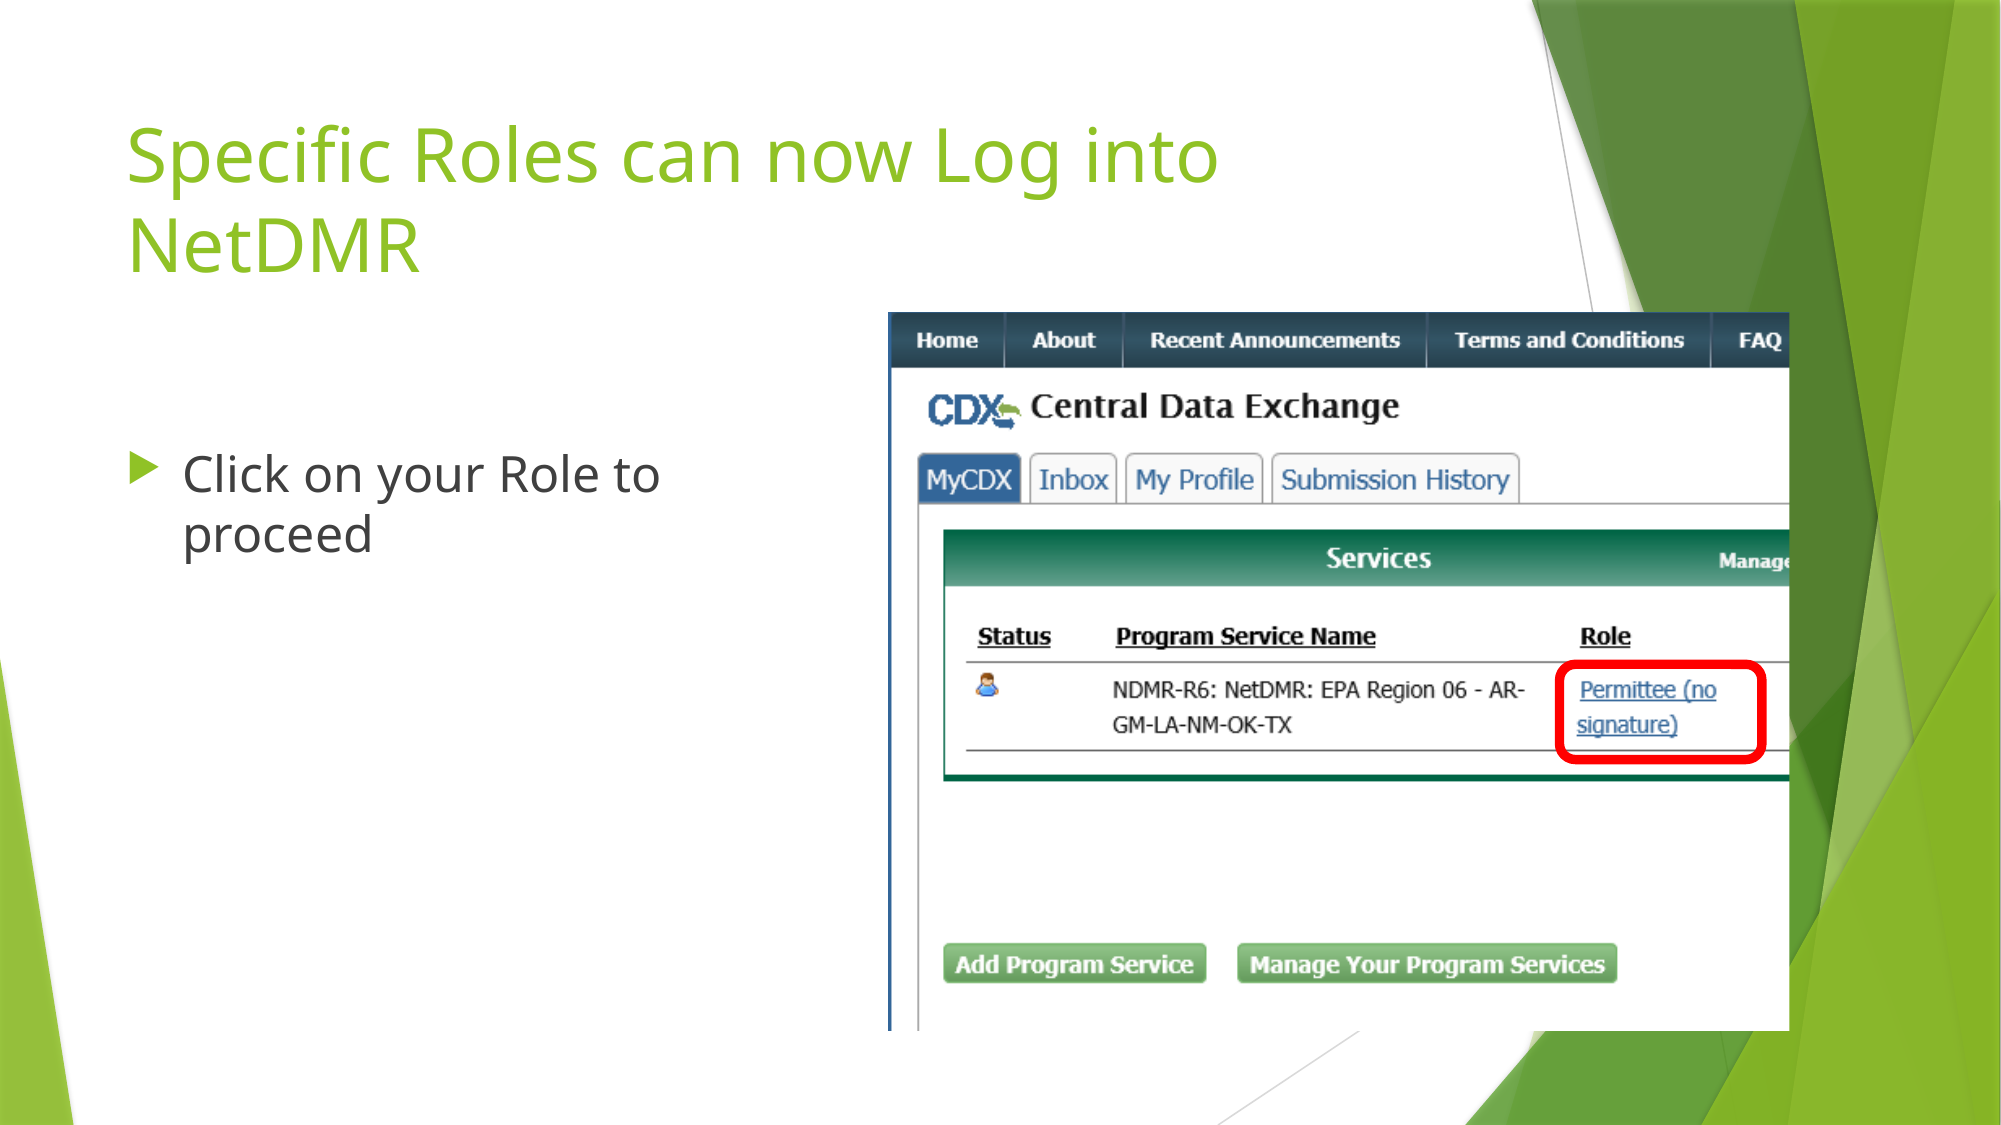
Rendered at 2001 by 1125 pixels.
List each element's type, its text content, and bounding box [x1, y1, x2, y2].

picture [887, 311, 1791, 1032]
list Click on your Role to proceed [111, 354, 731, 992]
title Specific Roles can now Log into NetDMR [111, 99, 1522, 317]
